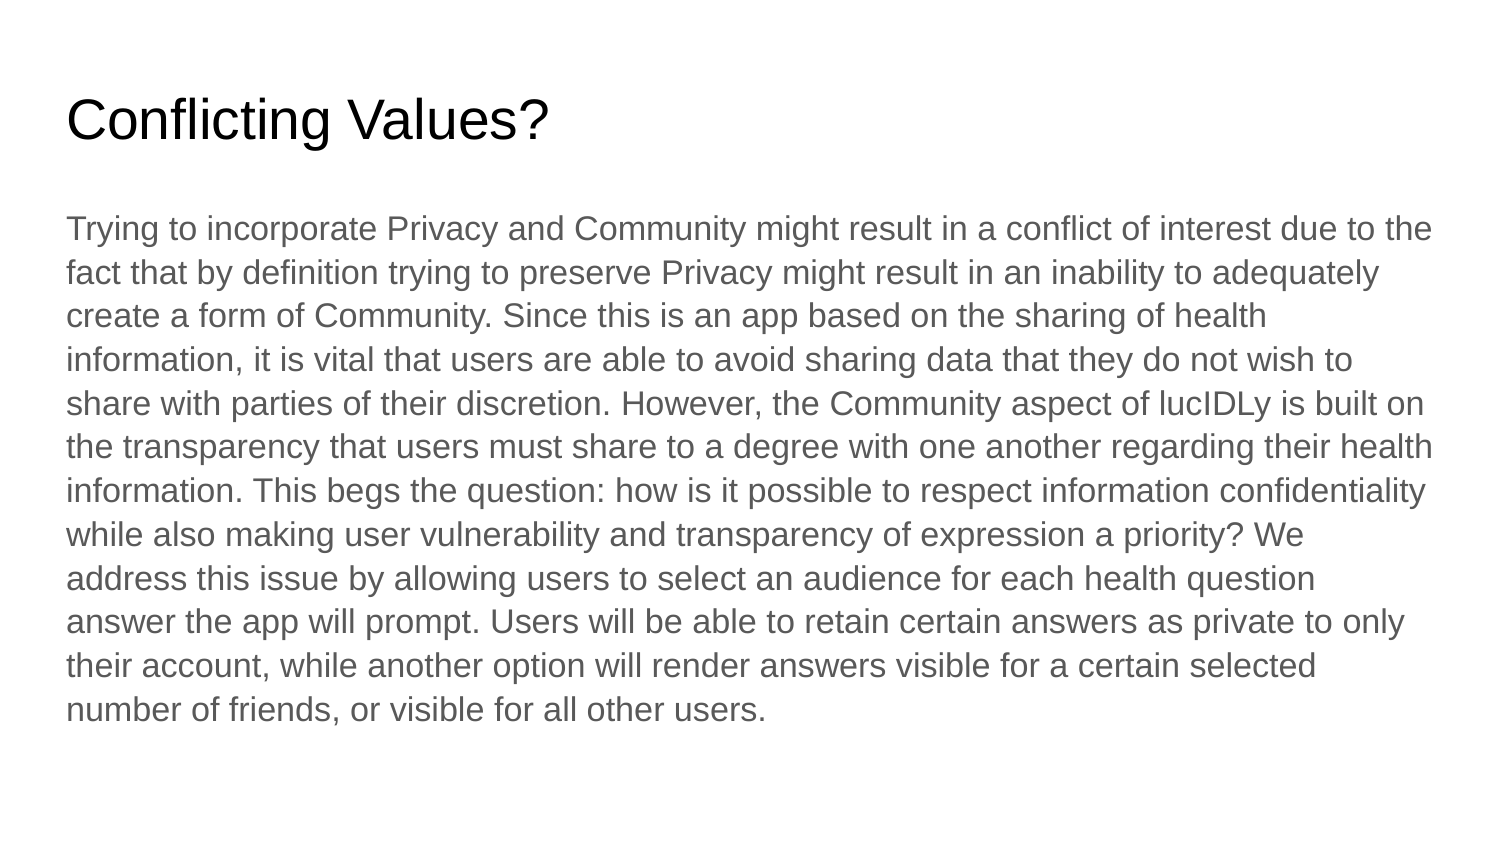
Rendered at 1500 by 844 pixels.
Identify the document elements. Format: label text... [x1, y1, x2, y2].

list Trying to incorporate Privacy and Community might result in a conflict of interest due to the fact that by definition trying to preserve Privacy might result in an inability to adequately create a form of Community. Since this is an app based on the sharing of health information, it is vital that users are able to avoid sharing data that they do not wish to share with parties of their discretion. However, the Community aspect of lucIDLy is built on the transparency that users must share to a degree with one another regarding their health information. This begs the question: how is it possible to respect information confidentiality while also making user vulnerability and transparency of expression a priority? We address this issue by allowing users to select an audience for each health question answer the app will prompt. Users will be able to retain certain answers as private to only their account, while another option will render answers visible for a certain selected number of friends, or visible for all other users. [51, 189, 1449, 750]
title Conflicting Values? [51, 72, 1449, 167]
